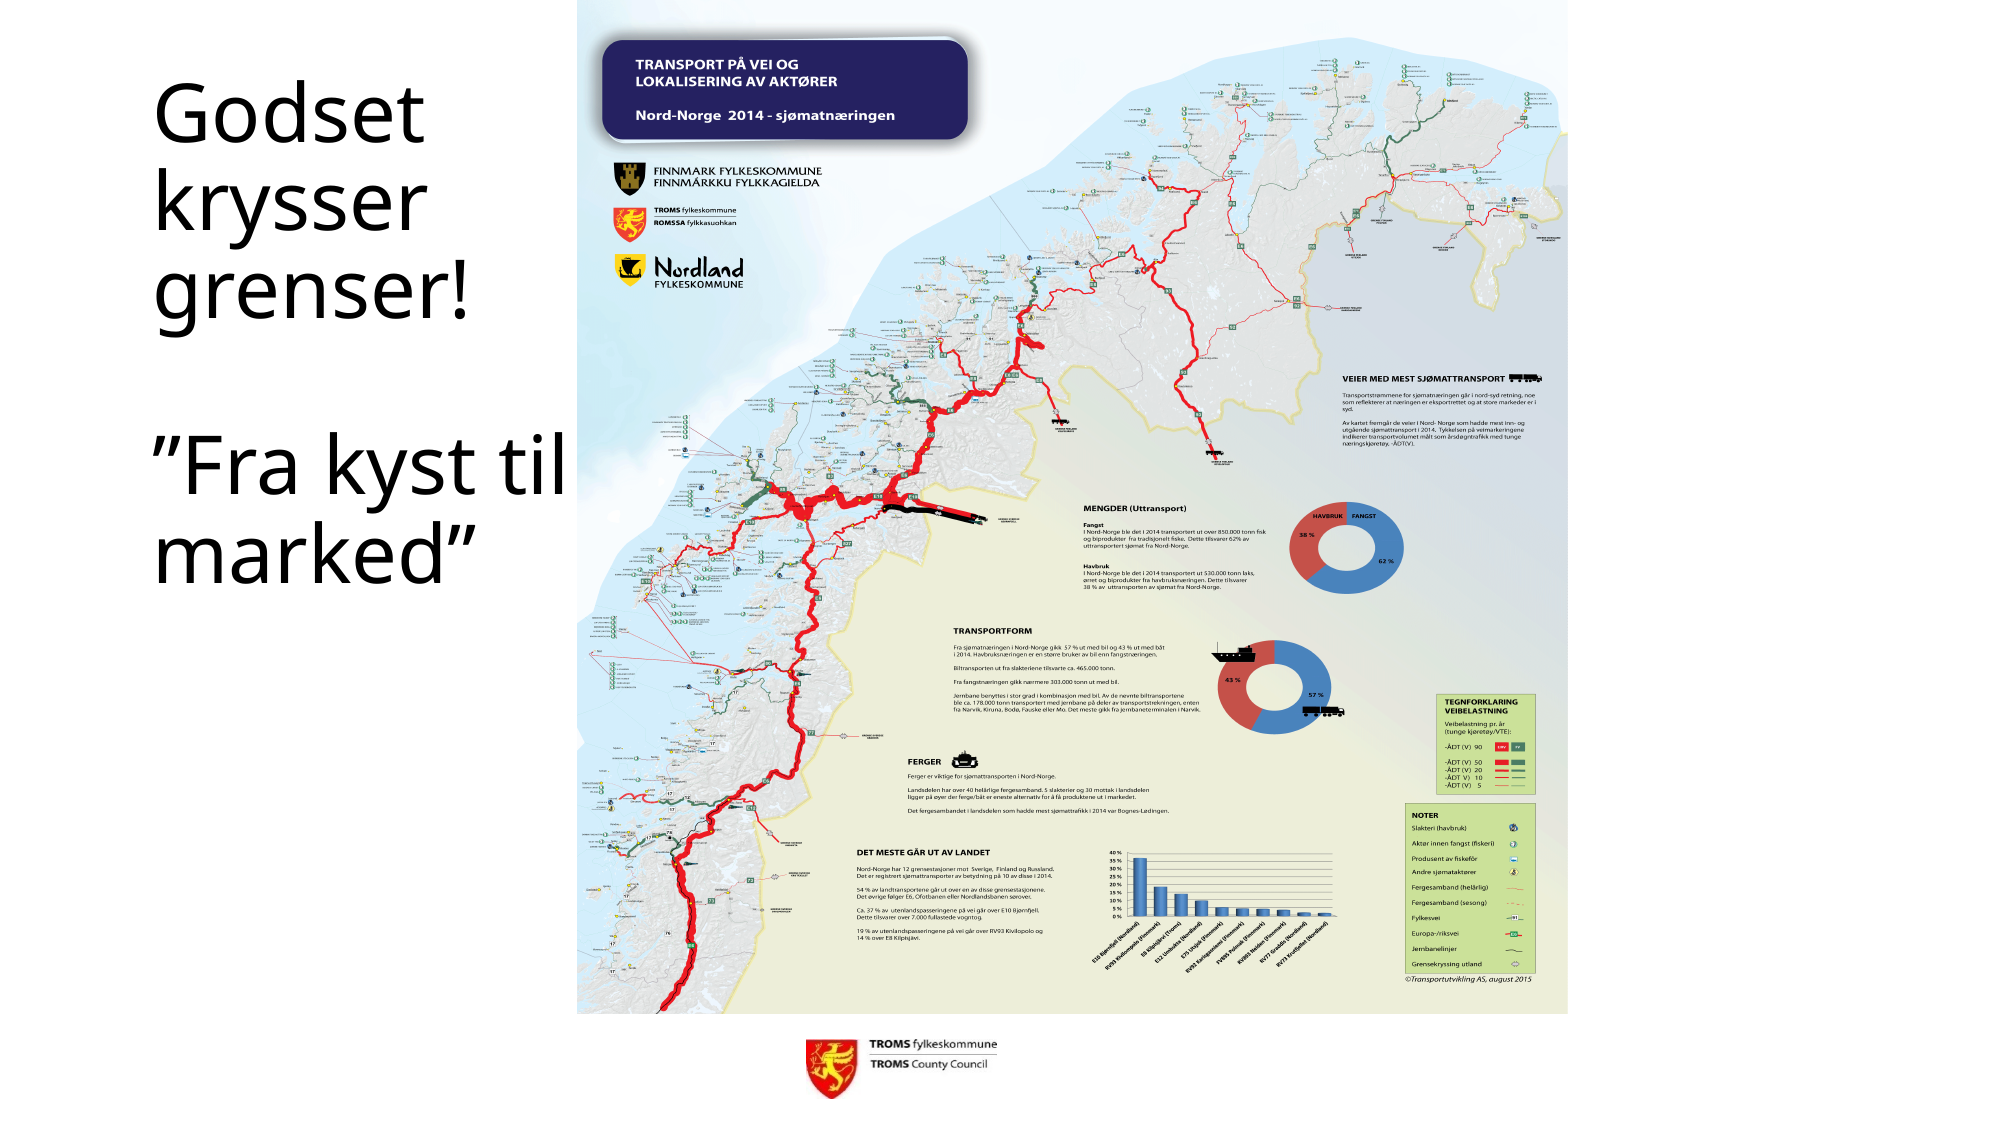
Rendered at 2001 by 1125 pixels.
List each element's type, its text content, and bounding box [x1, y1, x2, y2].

title Godset krysser grenser! ”Fra kyst til marked” [137, 59, 577, 613]
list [577, 0, 1568, 1014]
picture [806, 1039, 997, 1099]
